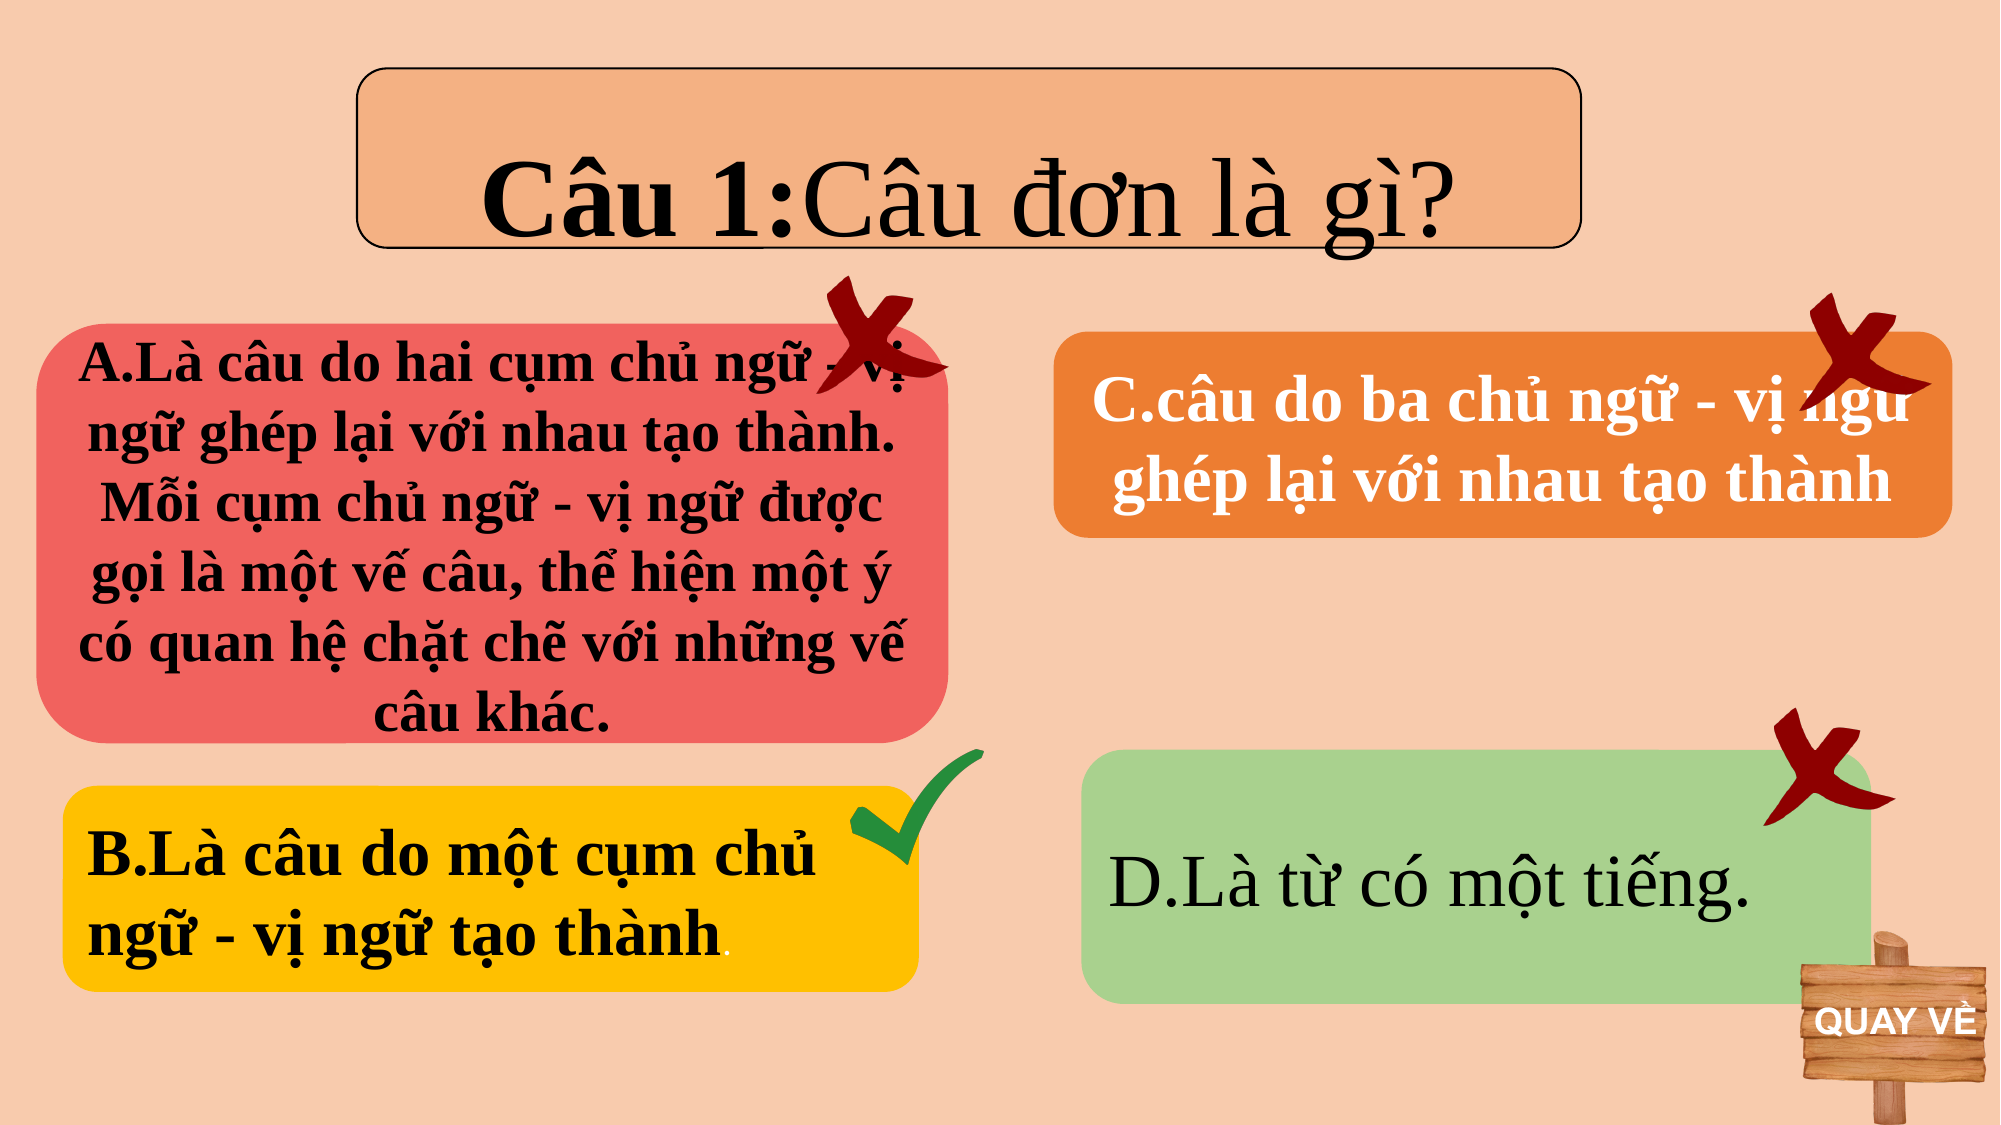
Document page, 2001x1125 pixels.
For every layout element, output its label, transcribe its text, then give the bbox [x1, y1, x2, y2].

picture [1799, 292, 1932, 411]
text_box A.Là câu do hai cụm chủ ngữ - vị ngữ ghép lại với nhau tạo thành. Mỗi cụm chủ ngữ - vị ngữ được gọi là một vế câu, thể hiện một ý có quan hệ chặt chẽ với những vế câu khác. [35, 322, 950, 745]
text_box B.Là câu do một cụm chủ ngữ - vị ngữ tạo thành. [61, 784, 920, 993]
picture [816, 275, 949, 394]
picture [1791, 931, 2000, 1125]
text_box D.Là từ có một tiếng. [1080, 748, 1873, 1006]
text_box C.câu do ba chủ ngữ - vị ngữ ghép lại với nhau tạo thành [1052, 330, 1954, 539]
picture [1763, 707, 1896, 826]
picture [850, 749, 984, 865]
text_box Câu 1:Câu đơn là gì? [355, 67, 1583, 249]
